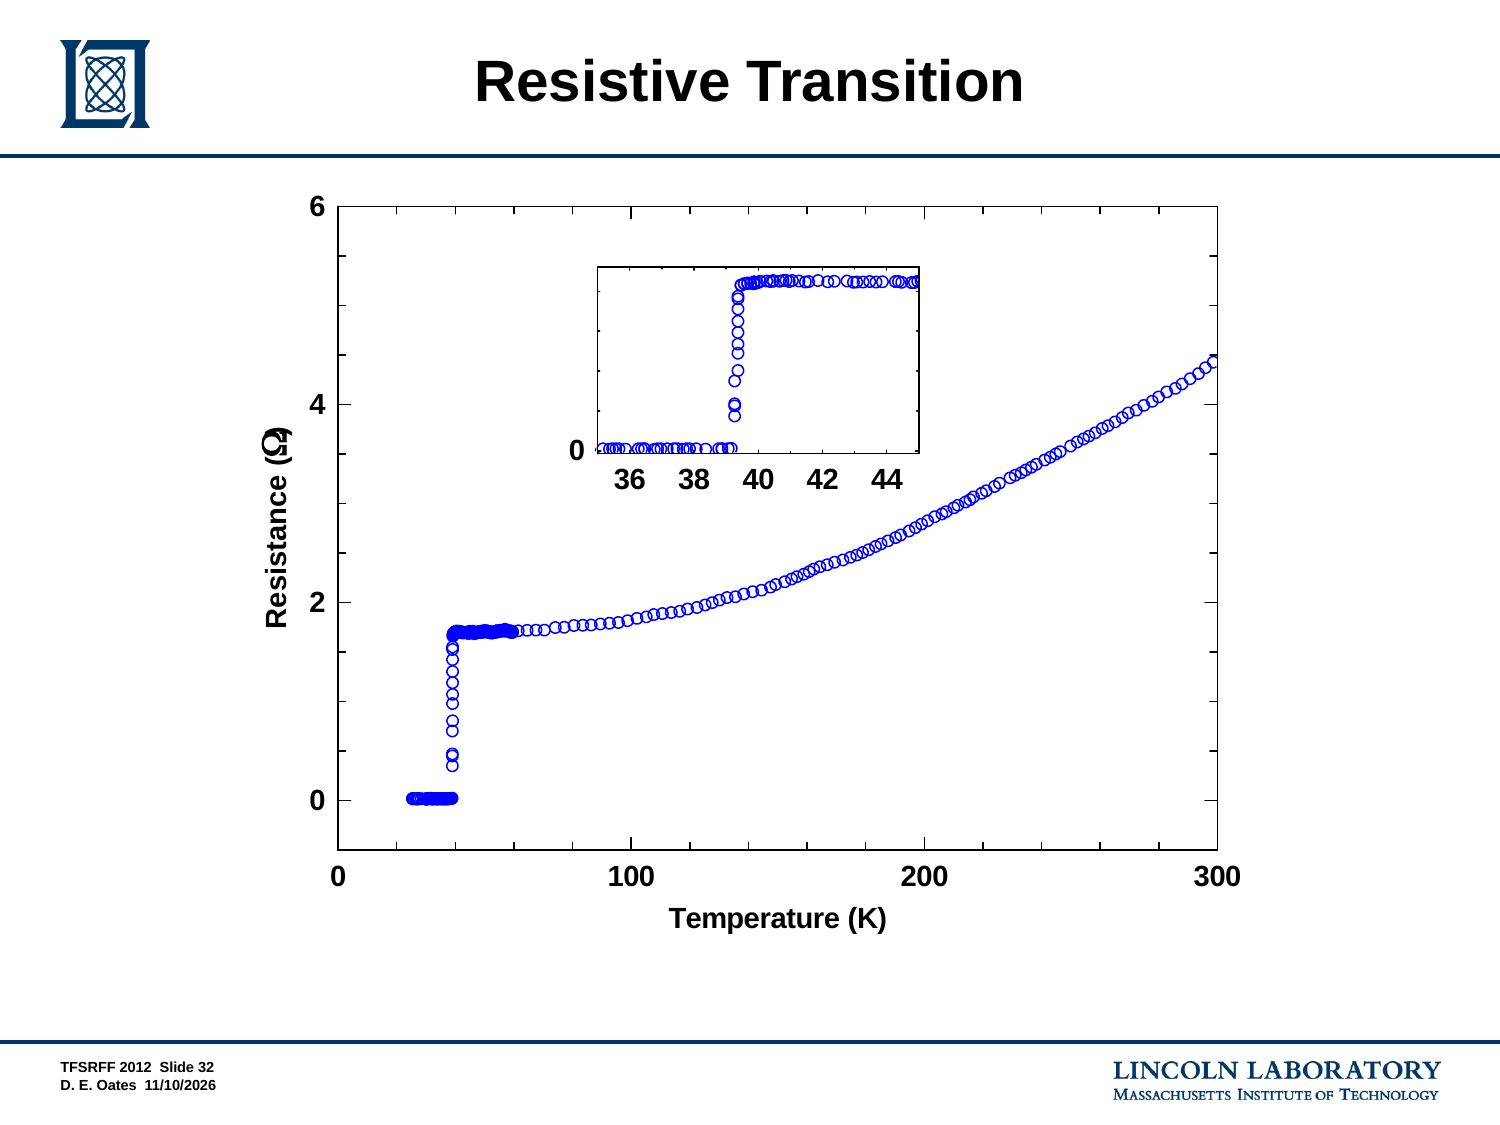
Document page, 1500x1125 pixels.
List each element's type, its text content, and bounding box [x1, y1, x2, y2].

title Resistive Transition [154, 16, 1346, 151]
picture [1111, 1061, 1441, 1100]
picture [245, 177, 1255, 949]
picture [60, 40, 150, 128]
